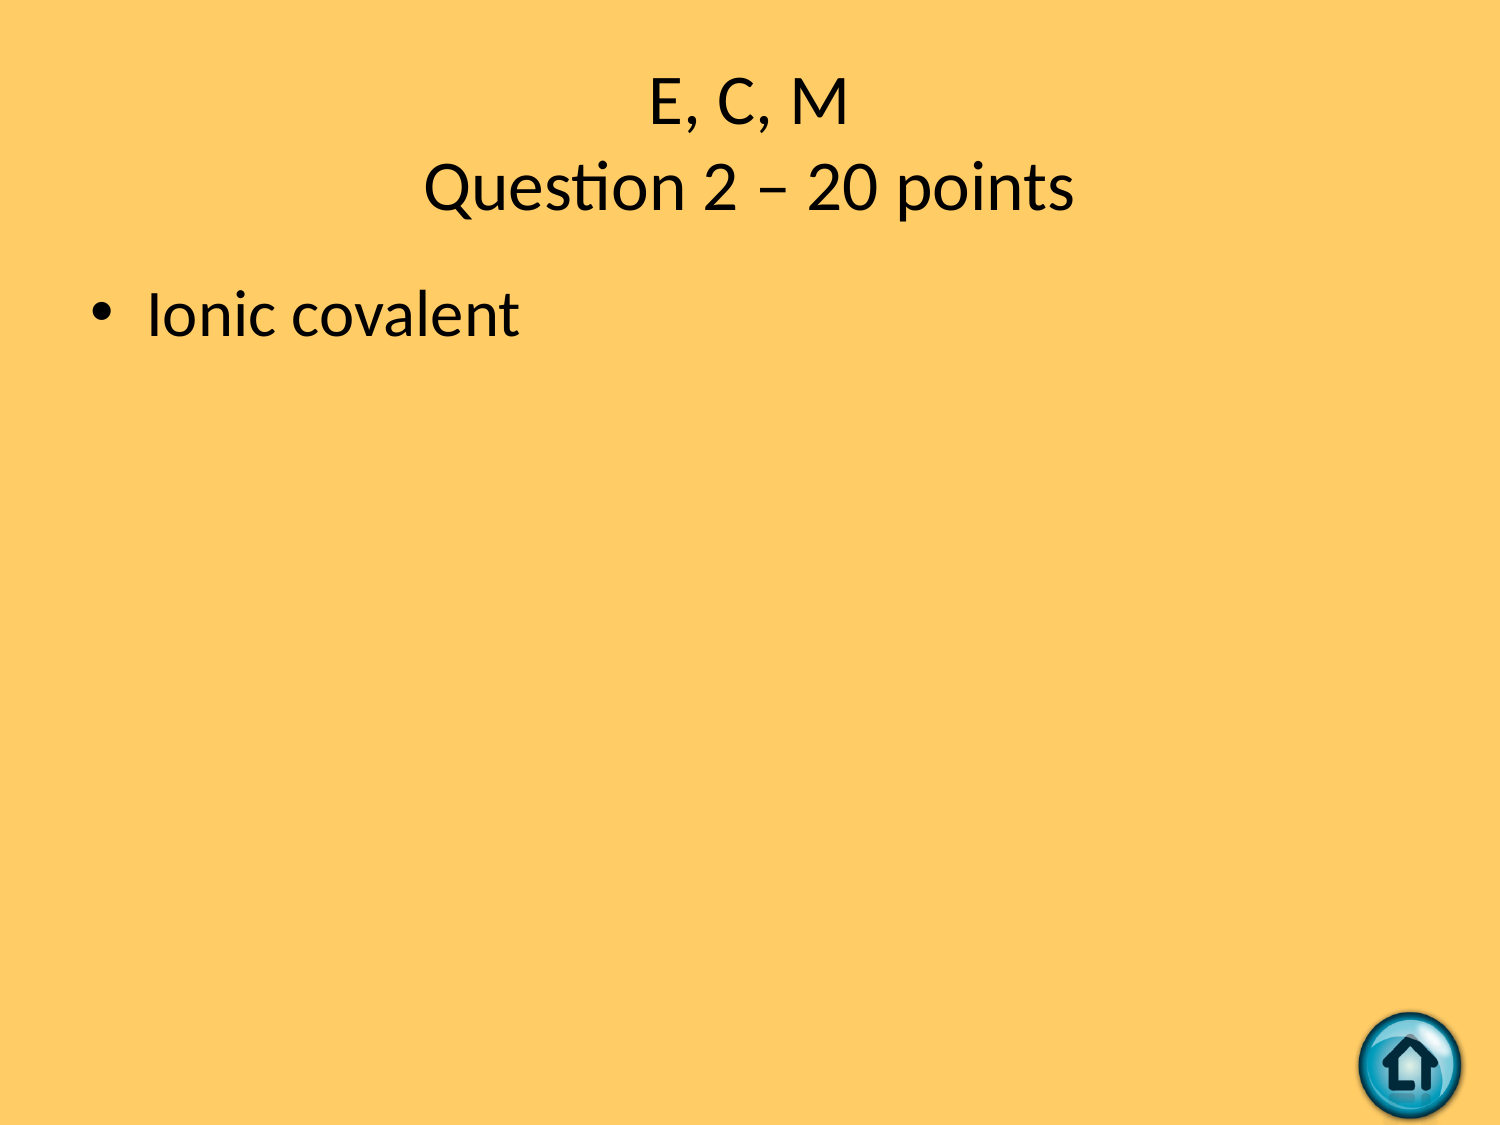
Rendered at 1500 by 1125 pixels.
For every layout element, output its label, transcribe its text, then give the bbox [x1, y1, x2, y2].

list Ionic covalent [75, 262, 1425, 1005]
picture [1349, 1006, 1469, 1125]
title E, C, M Question 2 – 20 points [75, 45, 1425, 233]
